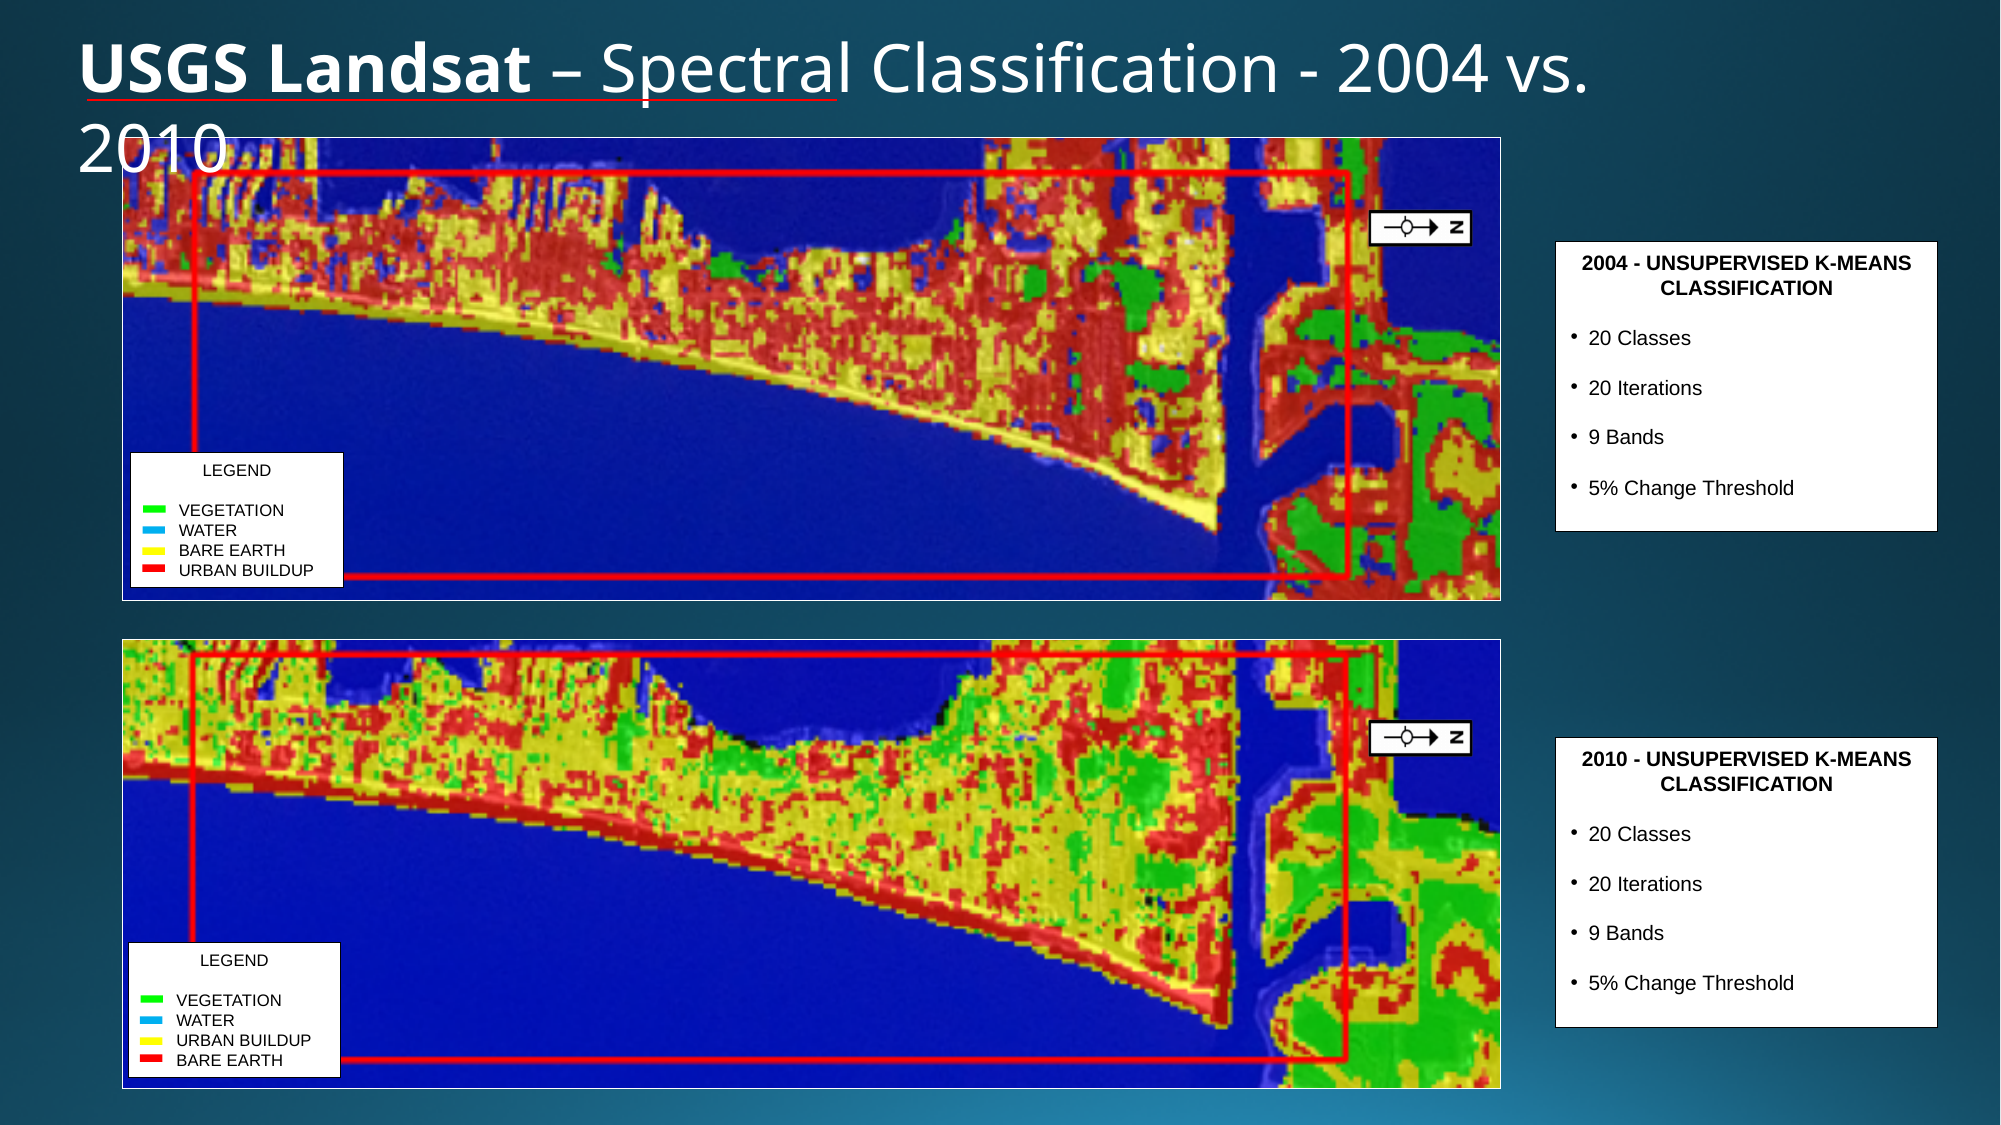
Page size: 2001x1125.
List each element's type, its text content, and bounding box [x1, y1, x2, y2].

text_box USGS Landsat – Spectral Classification - 2004 vs. 2010 [62, 18, 579, 194]
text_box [128, 942, 341, 1079]
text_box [130, 452, 344, 589]
picture [0, 0, 2001, 1125]
text_box 2010 - UNSUPERVISED K-MEANS CLASSIFICATION 20 Classes 20 Iterations 9 Bands 5% Change Threshold [1555, 737, 1938, 1028]
text_box USGS Landsat – Spectral Classification - 2004 vs. 2010 [1043, 18, 1688, 194]
text_box 2004 - UNSUPERVISED K-MEANS CLASSIFICATION 20 Classes 20 Iterations 9 Bands 5% Change Threshold [1555, 241, 1938, 532]
